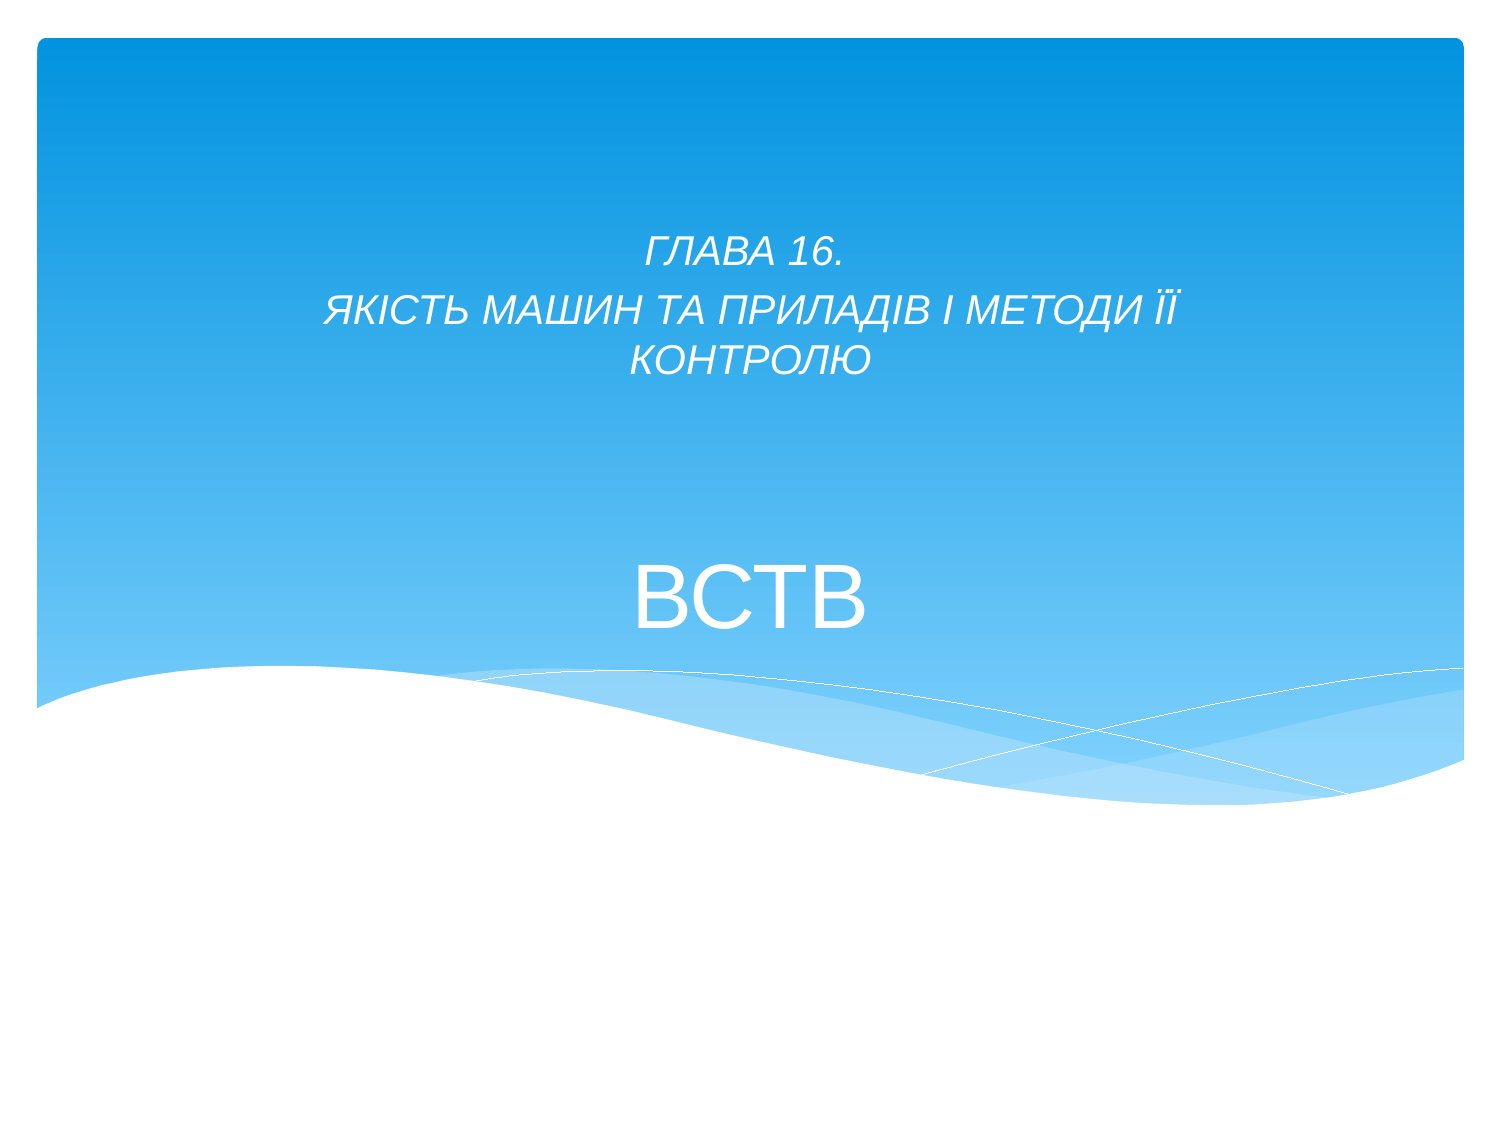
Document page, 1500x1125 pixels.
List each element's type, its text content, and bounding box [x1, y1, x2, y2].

title ВСТВ [112, 403, 1389, 655]
list ГЛАВА 16. ЯКІСТЬ МАШИН ТА ПРИЛАДІВ І МЕТОДИ ЇЇ КОНТРОЛЮ [224, 235, 1278, 391]
